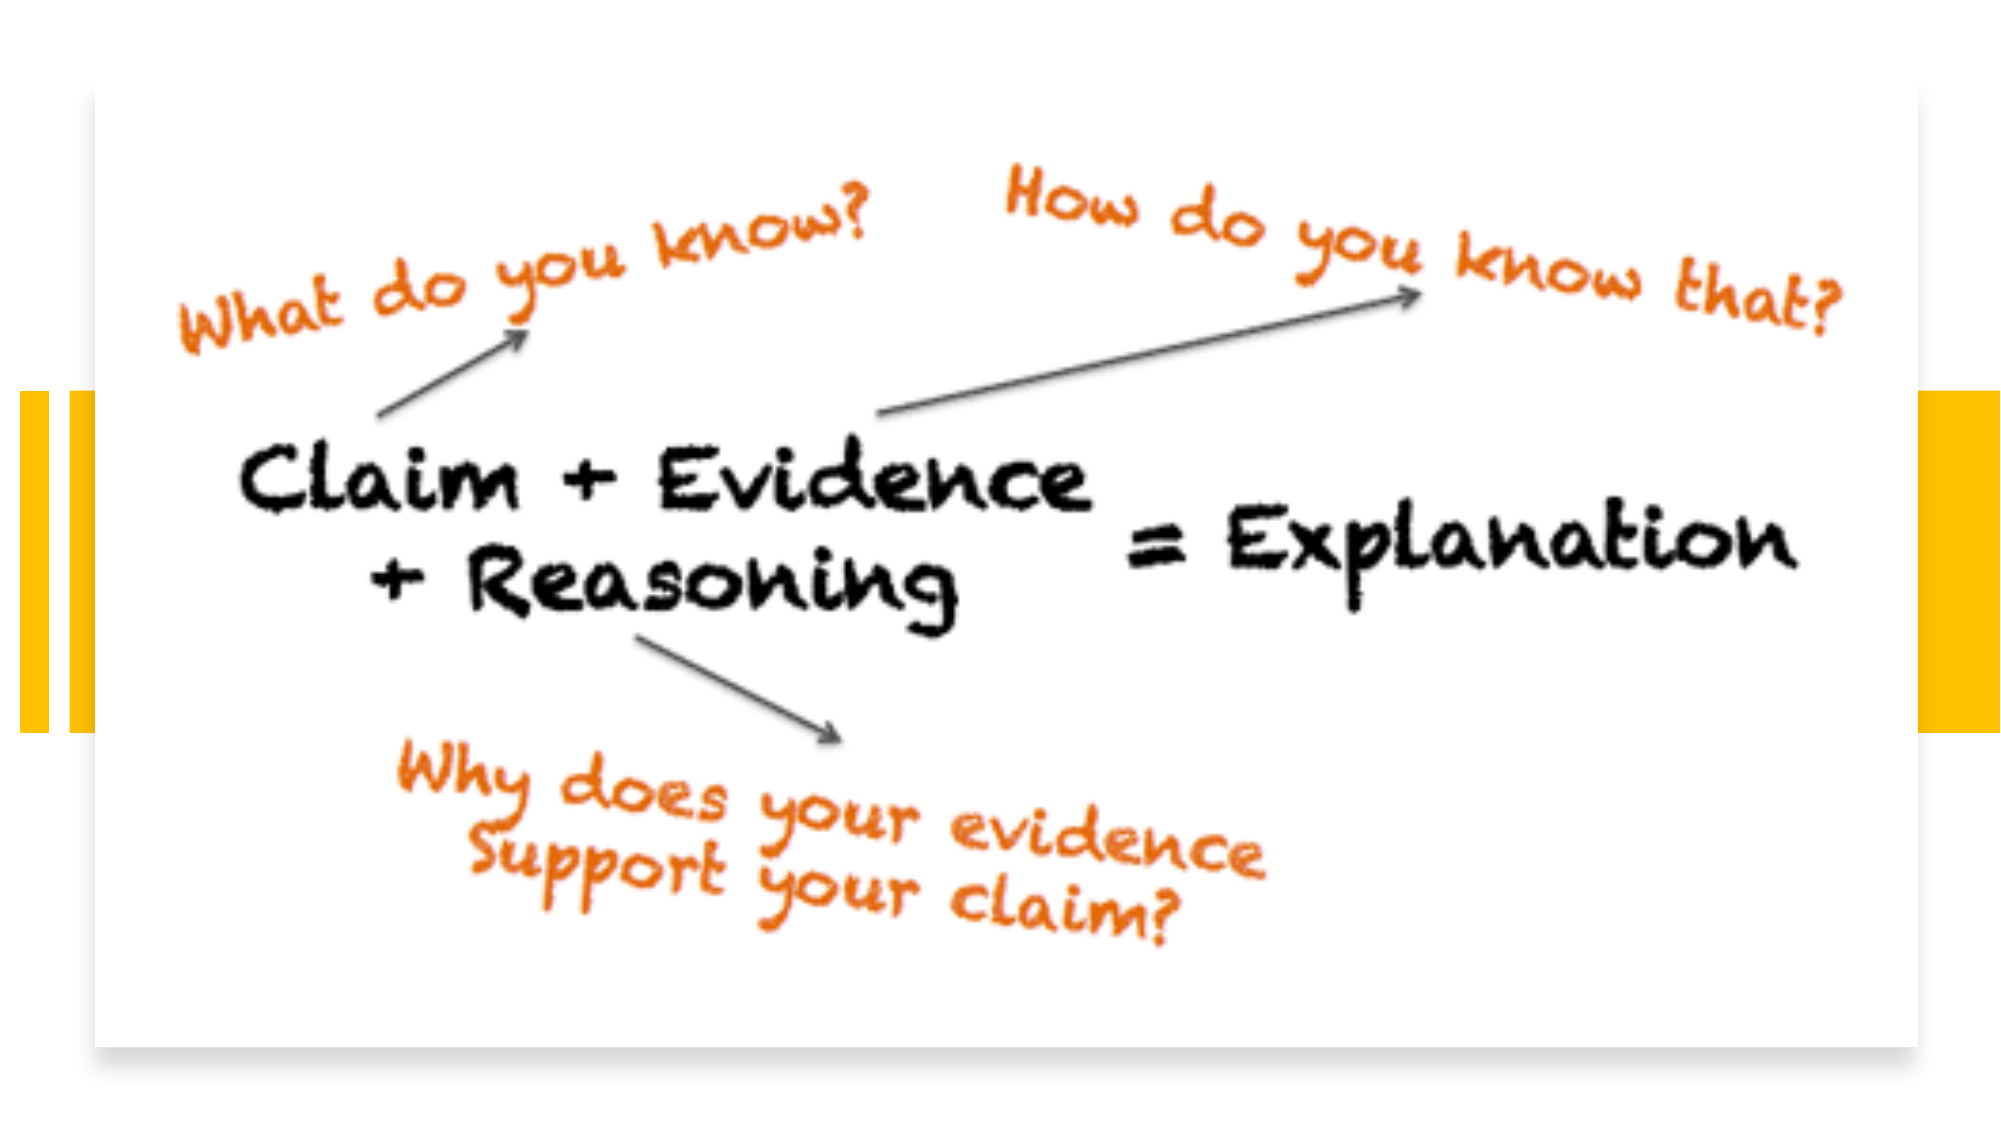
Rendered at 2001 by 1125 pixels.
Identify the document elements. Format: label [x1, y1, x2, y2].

text_box [94, 734, 1919, 1048]
list [137, 115, 1881, 1008]
text_box [34, 390, 137, 734]
text_box [94, 75, 1919, 390]
text_box [0, 0, 2000, 1125]
text_box [1881, 390, 2000, 734]
